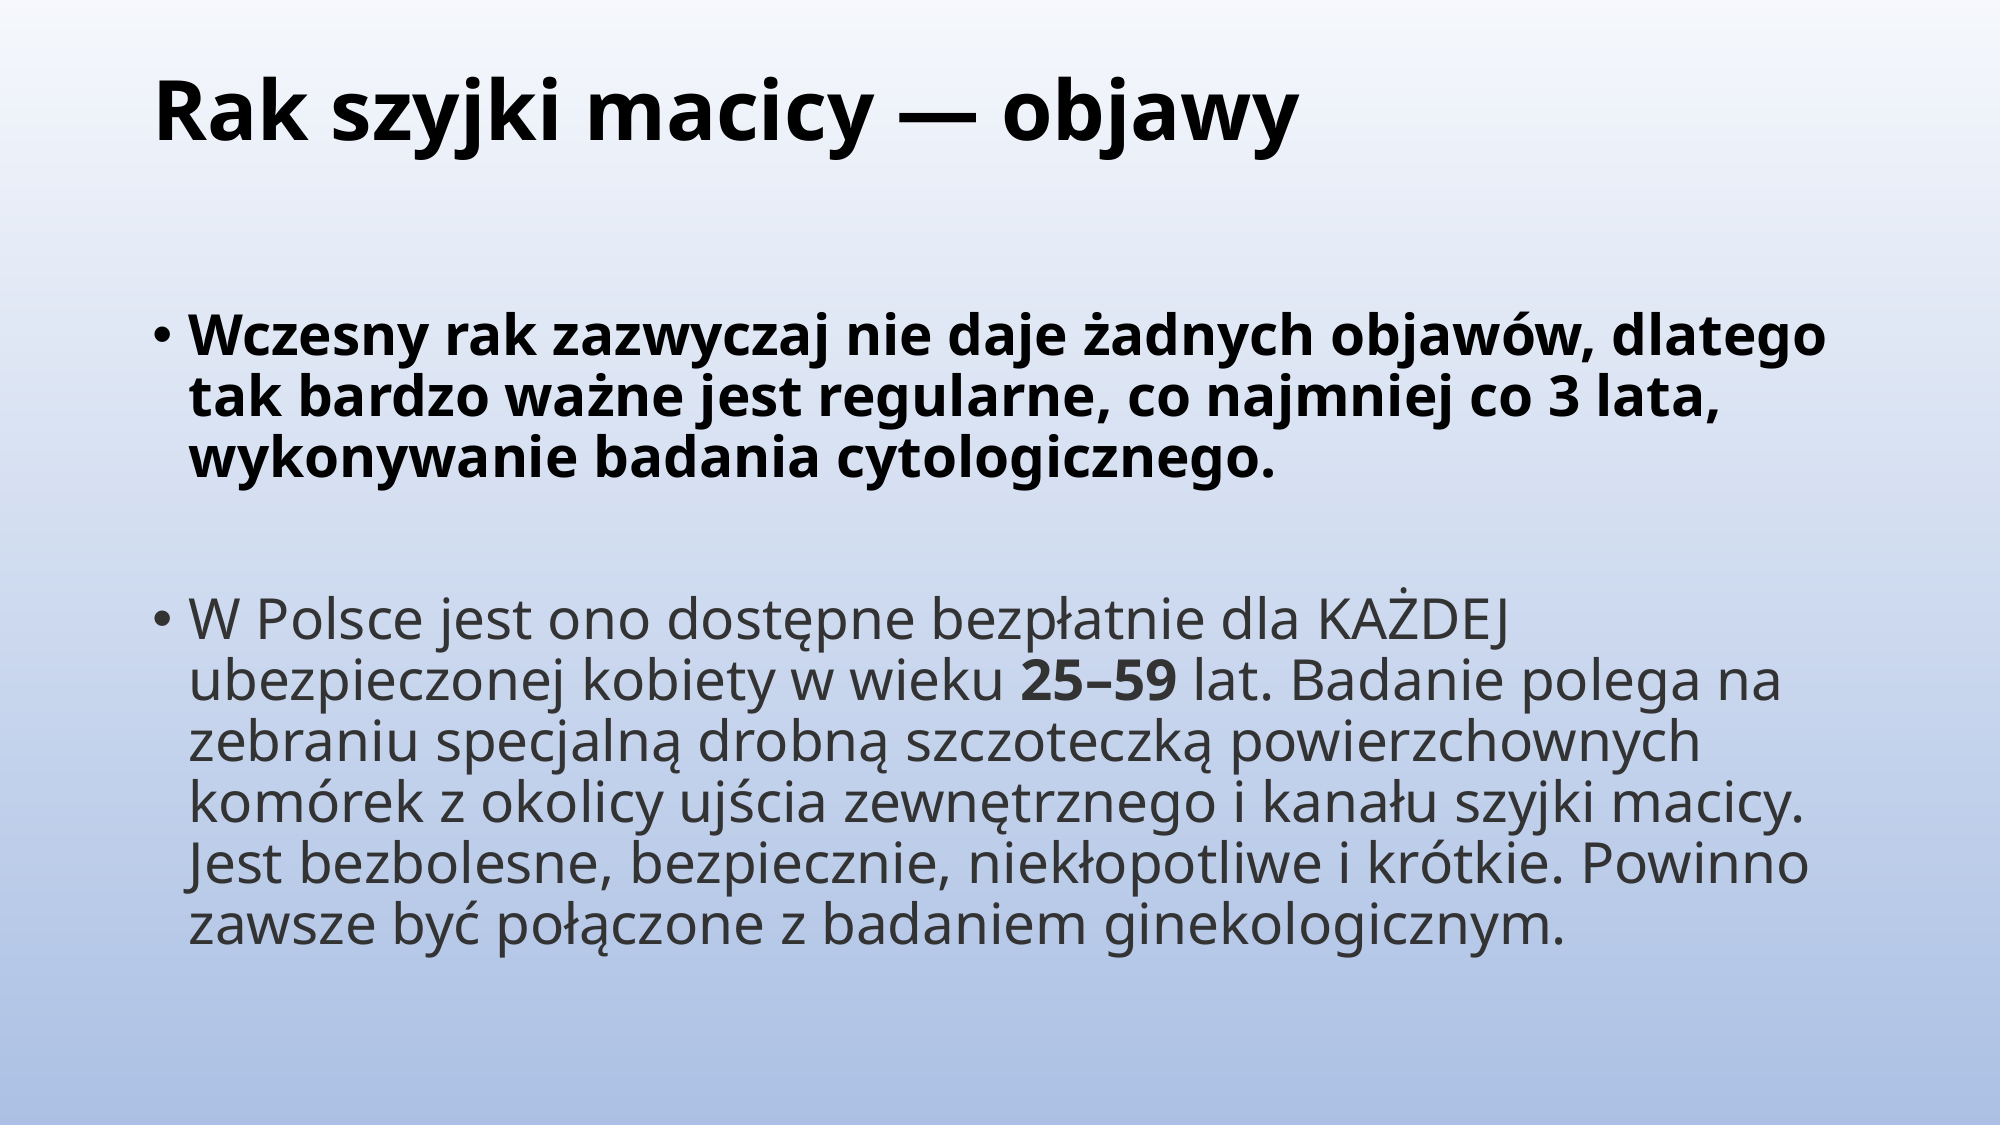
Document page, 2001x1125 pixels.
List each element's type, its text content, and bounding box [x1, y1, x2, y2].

list Wczesny rak zazwyczaj nie daje żadnych objawów, dlatego tak bardzo ważne jest regularne, co najmniej co 3 lata, wykonywanie badania cytologicznego. W Polsce jest ono dostępne bezpłatnie dla KAŻDEJ ubezpieczonej kobiety w wieku 25–59 lat. Badanie polega na zebraniu specjalną drobną szczoteczką powierzchownych komórek z okolicy ujścia zewnętrznego i kanału szyjki macicy. Jest bezbolesne, bezpiecznie, niekłopotliwe i krótkie. Powinno zawsze być połączone z badaniem ginekologicznym. [137, 299, 1863, 1014]
title Rak szyjki macicy — objawy [137, 59, 1863, 278]
